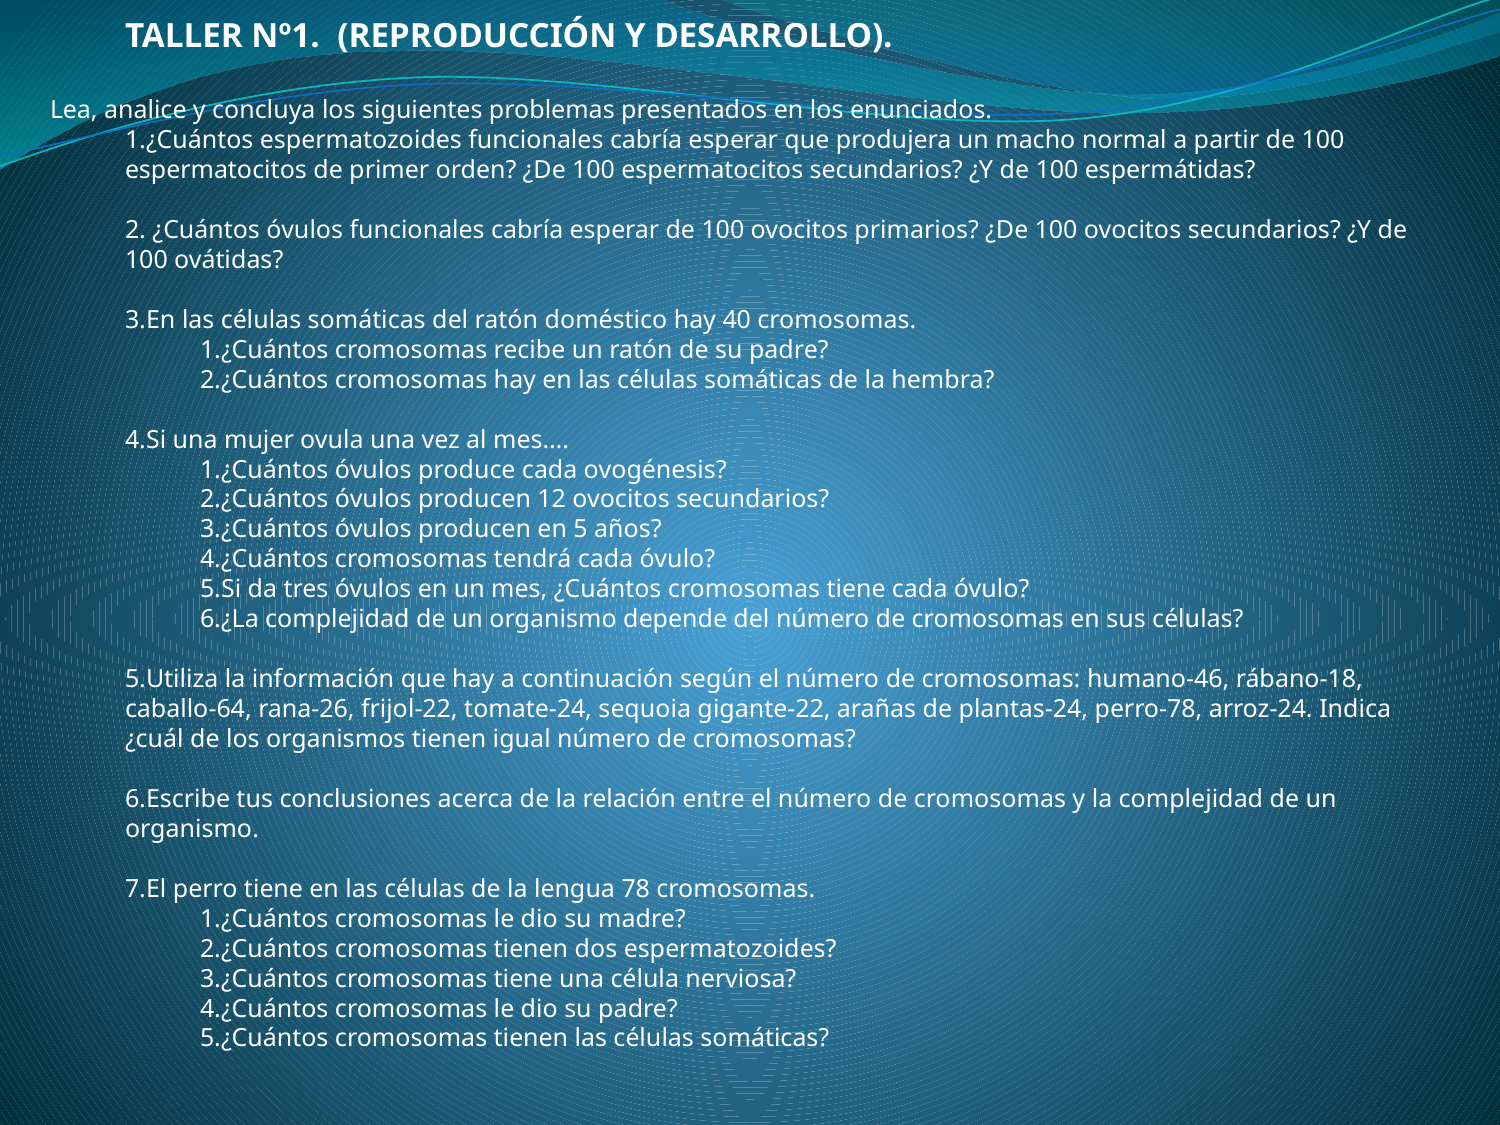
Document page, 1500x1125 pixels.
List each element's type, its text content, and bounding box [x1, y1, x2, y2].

text_box TALLER Nº1. (REPRODUCCIÓN Y DESARROLLO). Lea, analice y concluya los siguientes problemas presentados en los enunciados. ¿Cuántos espermatozoides funcionales cabría esperar que produjera un macho normal a partir de 100 espermatocitos de primer orden? ¿De 100 espermatocitos secundarios? ¿Y de 100 espermátidas? ¿Cuántos óvulos funcionales cabría esperar de 100 ovocitos primarios? ¿De 100 ovocitos secundarios? ¿Y de 100 ovátidas? En las células somáticas del ratón doméstico hay 40 cromosomas. ¿Cuántos cromosomas recibe un ratón de su padre? ¿Cuántos cromosomas hay en las células somáticas de la hembra? Si una mujer ovula una vez al mes…. ¿Cuántos óvulos produce cada ovogénesis? ¿Cuántos óvulos producen 12 ovocitos secundarios? ¿Cuántos óvulos producen en 5 años? ¿Cuántos cromosomas tendrá cada óvulo? Si da tres óvulos en un mes, ¿Cuántos cromosomas tiene cada óvulo? ¿La complejidad de un organismo depende del número de cromosomas en sus células? Utiliza la información que hay a continuación según el número de cromosomas: humano-46, rábano-18, caballo-64, rana-26, frijol-22, tomate-24, sequoia gigante-22, arañas de plantas-24, perro-78, arroz-24. Indica ¿cuál de los organismos tienen igual número de cromosomas? Escribe tus conclusiones acerca de la relación entre el número de cromosomas y la complejidad de un organismo. El perro tiene en las células de la lengua 78 cromosomas. ¿Cuántos cromosomas le dio su madre? ¿Cuántos cromosomas tienen dos espermatozoides? ¿Cuántos cromosomas tiene una célula nerviosa? ¿Cuántos cromosomas le dio su padre? ¿Cuántos cromosomas tienen las células somáticas? [35, 6, 1465, 1105]
